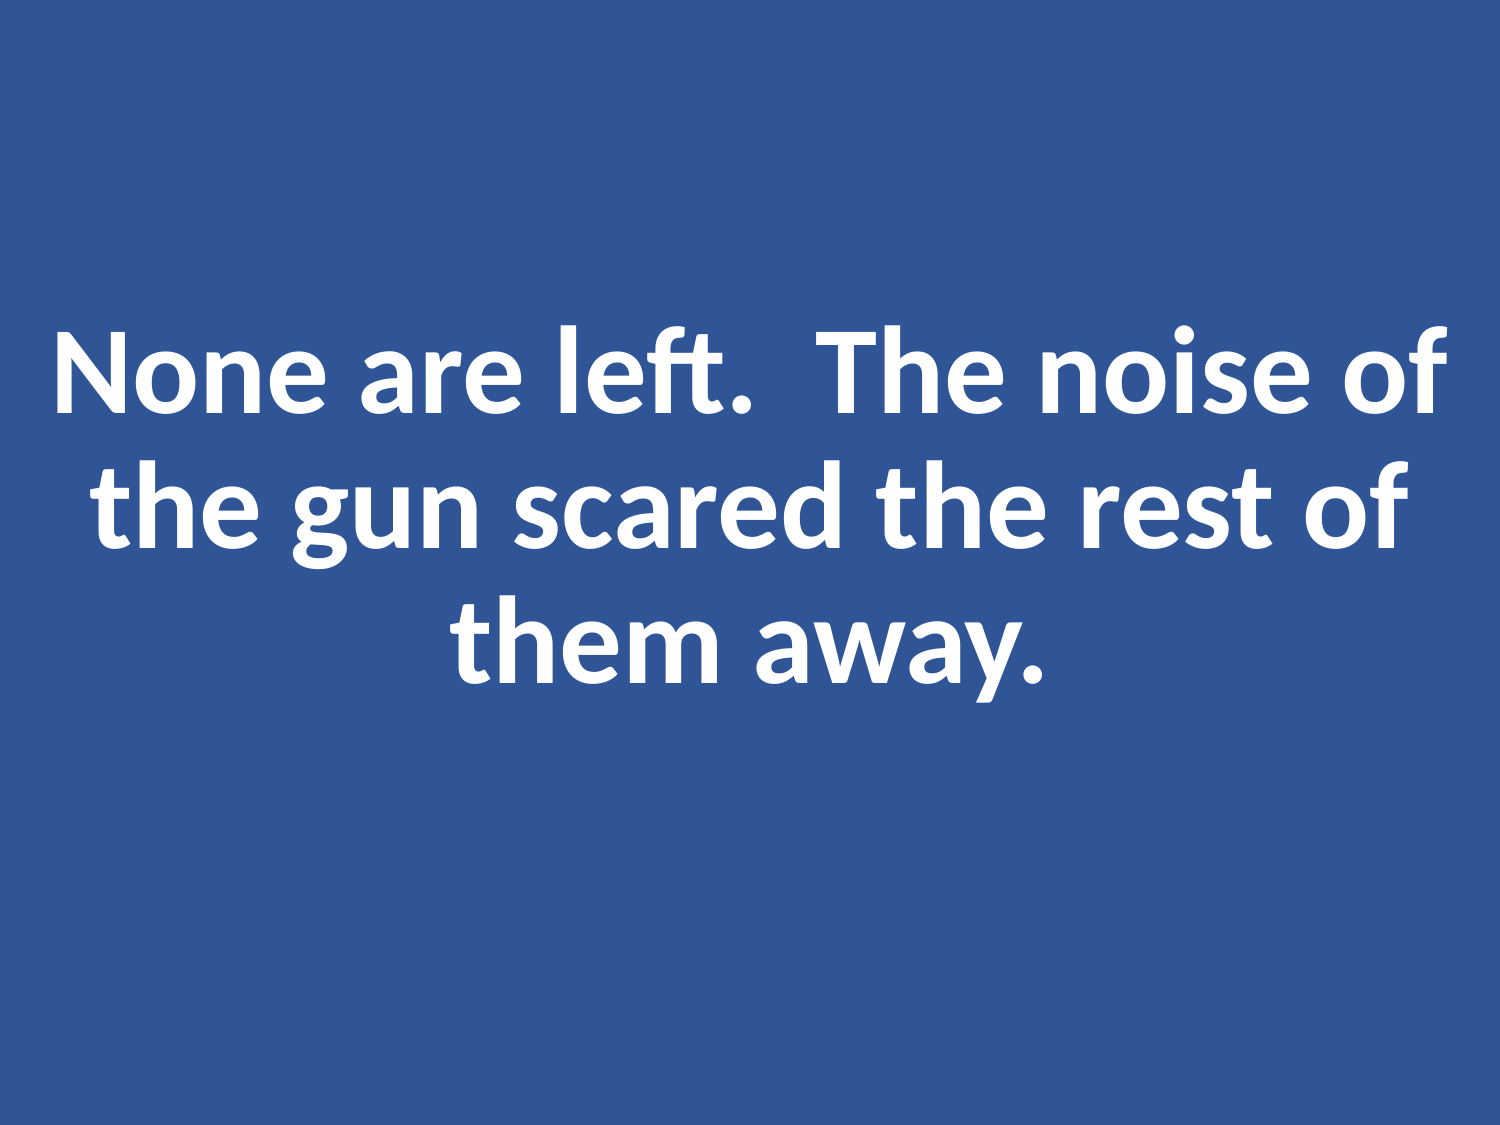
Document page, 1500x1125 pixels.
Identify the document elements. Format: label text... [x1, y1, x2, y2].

list None are left. The noise of the gun scared the rest of them away. [0, 0, 1500, 1014]
